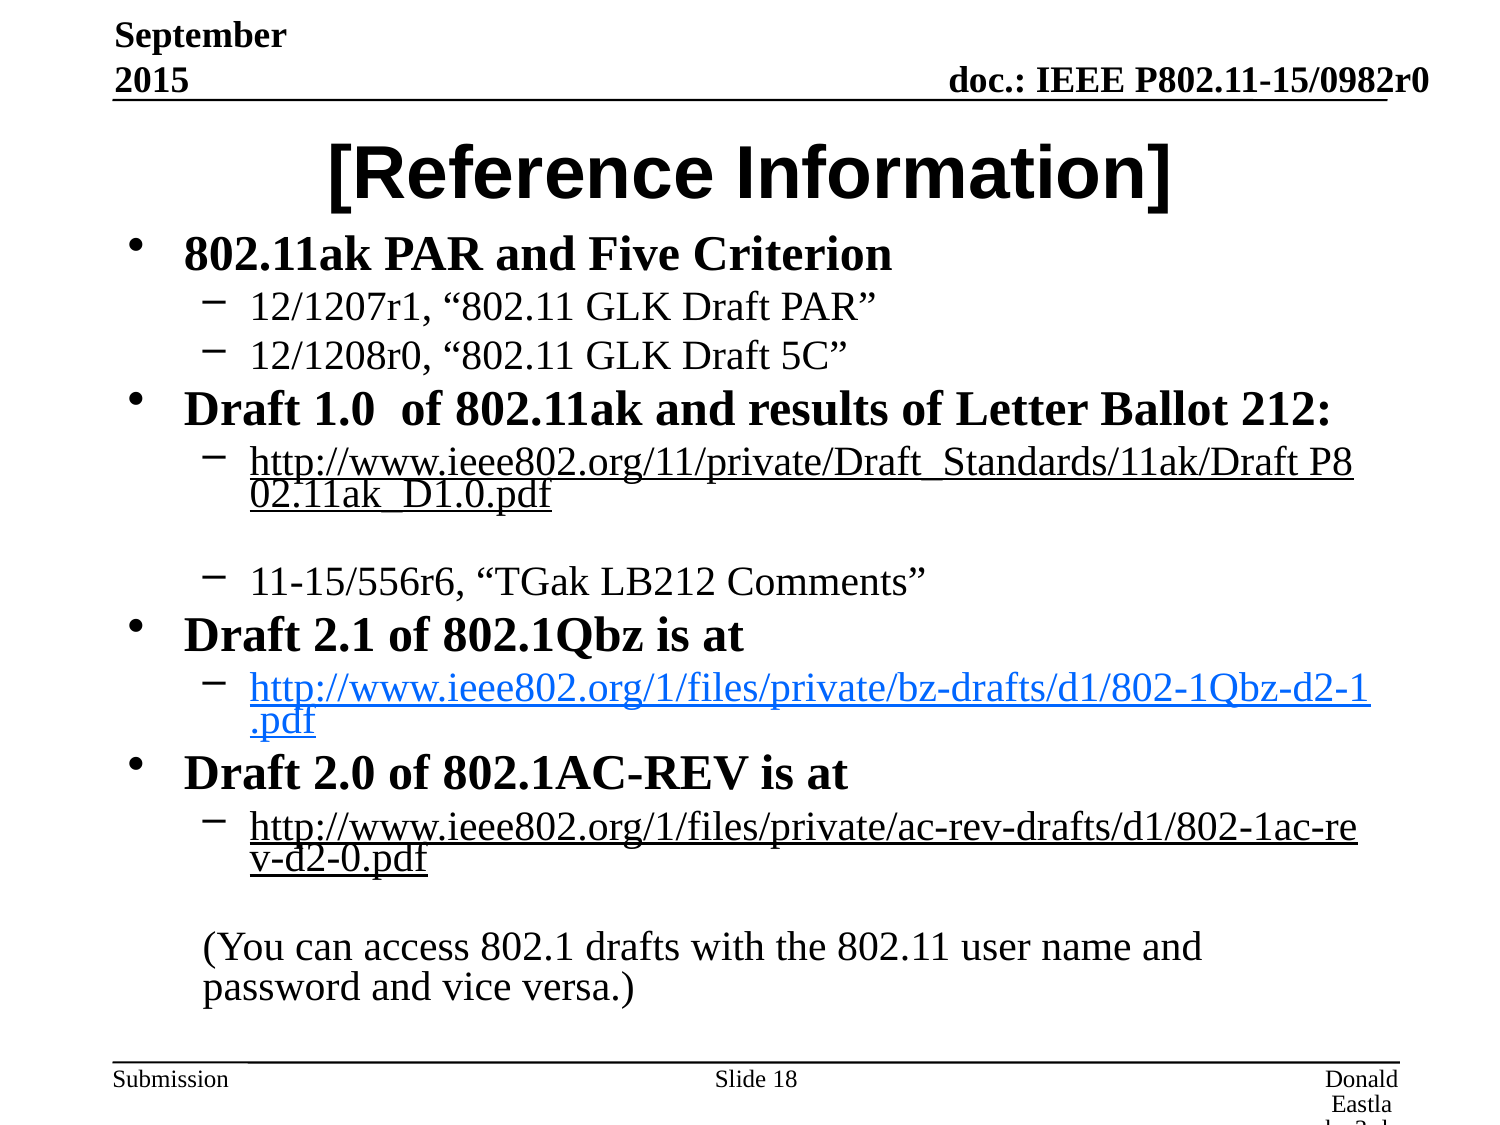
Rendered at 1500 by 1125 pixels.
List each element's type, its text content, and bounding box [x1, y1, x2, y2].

slide_number Slide 18 [712, 1063, 800, 1093]
title [Reference Information] [112, 112, 1388, 224]
footer Donald Eastlake 3rd, Huawei Technologies [1325, 1062, 1402, 1093]
list 802.11ak PAR and Five Criterion 12/1207r1, “802.11 GLK Draft PAR” 12/1208r0, “802.11 GLK Draft 5C” Draft 1.0 of 802.11ak and results of Letter Ballot 212: http://www.ieee802.org/11/private/Draft_Standards/11ak/Draft P802.11ak_D1.0.pdf 11-15/556r6, “TGak LB212 Comments” Draft 2.1 of 802.1Qbz is at http://www.ieee802.org/1/files/private/bz-drafts/d1/802-1Qbz-d2-1.pdf Draft 2.0 of 802.1AC-REV is at http://www.ieee802.org/1/files/private/ac-rev-drafts/d1/802-1ac-rev-d2-0.pdf (You can access 802.1 drafts with the 802.11 user name and password and vice versa.) [112, 224, 1388, 1063]
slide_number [114, 54, 290, 100]
